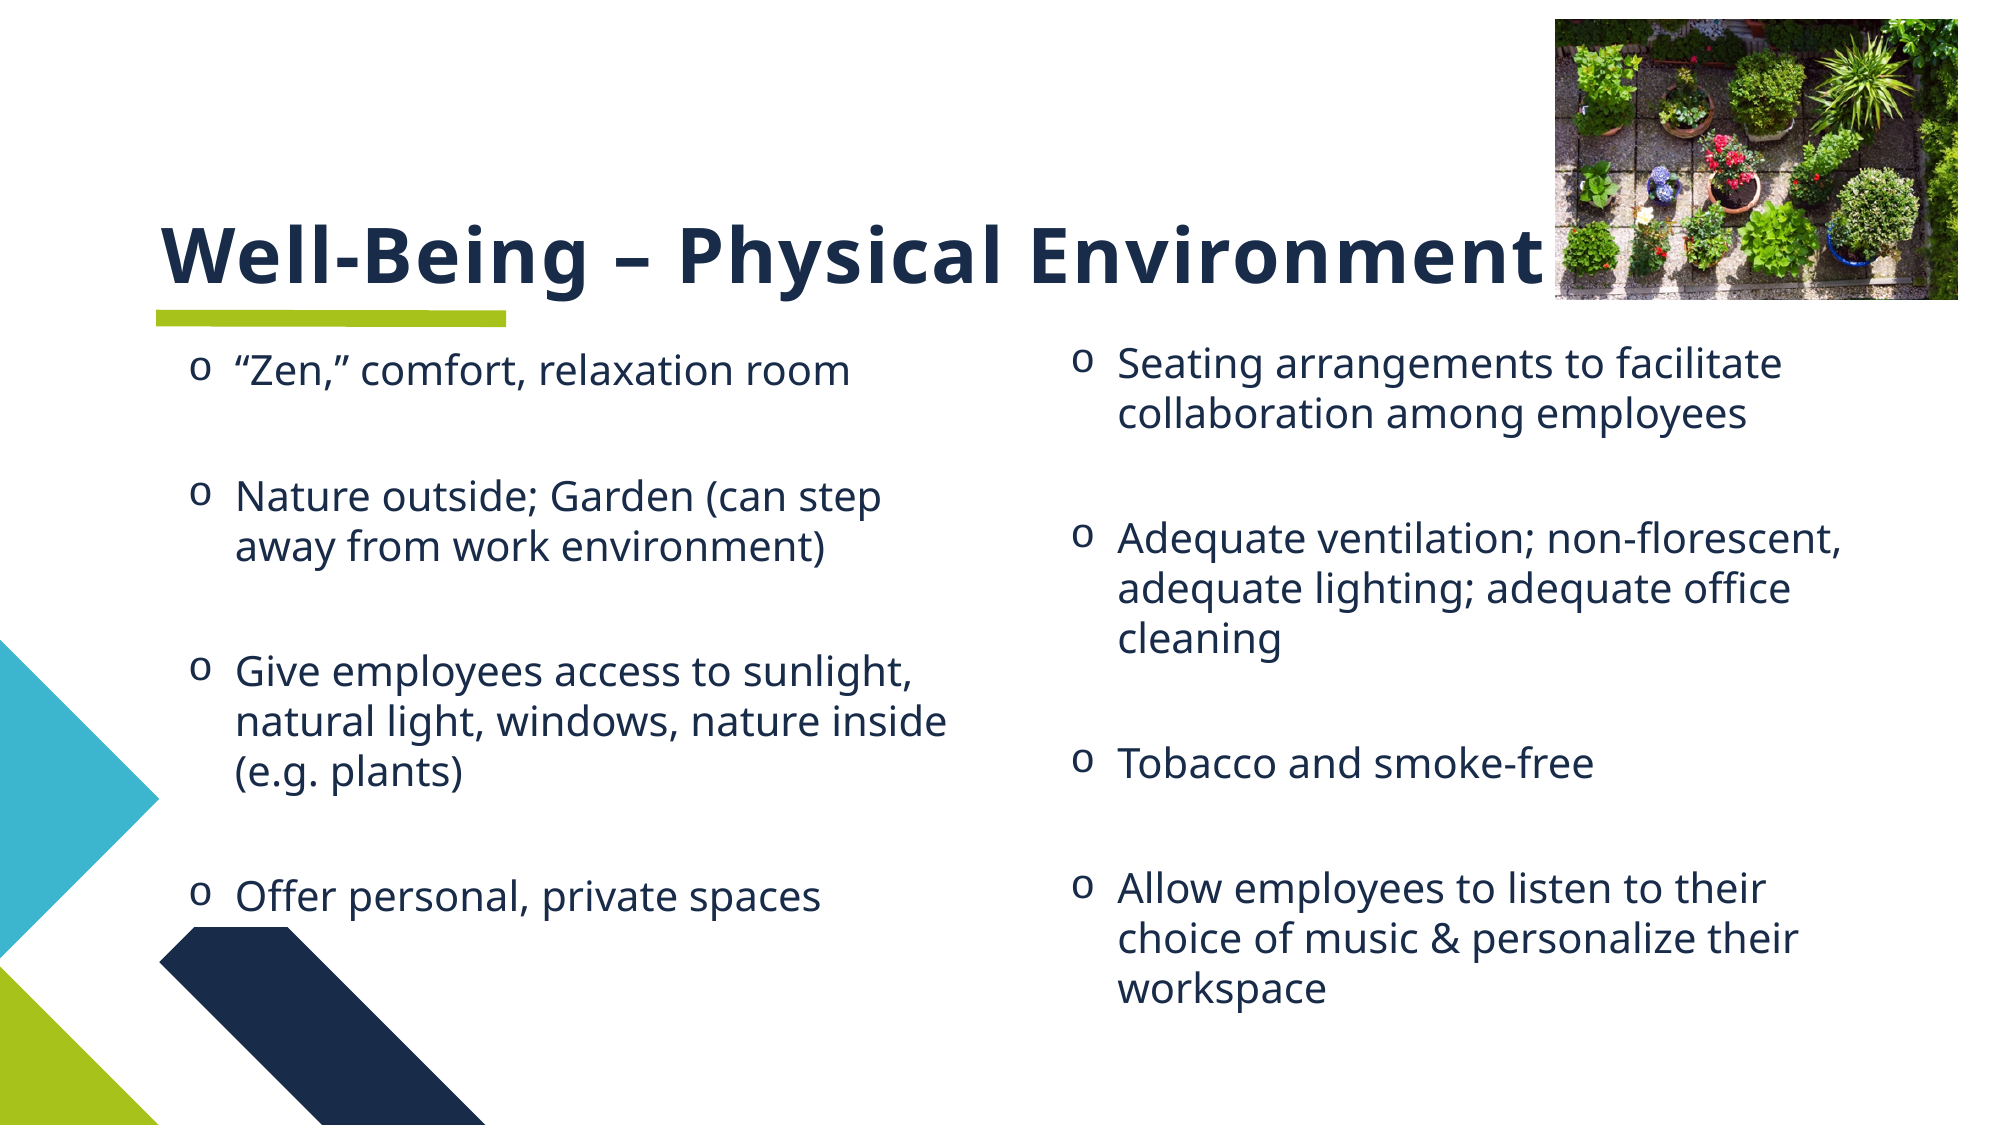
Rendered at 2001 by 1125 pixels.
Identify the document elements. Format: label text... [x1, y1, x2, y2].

text_box “Zen,” comfort, relaxation room Nature outside; Garden (can step away from work environment) Give employees access to sunlight, natural light, windows, nature inside (e.g. plants) Offer personal, private spaces [173, 336, 1000, 927]
title Well-Being – Physical Environment [161, 199, 1555, 300]
text_box Seating arrangements to facilitate collaboration among employees Adequate ventilation; non-florescent, adequate lighting; adequate office cleaning Tobacco and smoke-free Allow employees to listen to their choice of music & personalize their workspace [1055, 329, 1883, 1020]
picture [1555, 19, 1958, 300]
